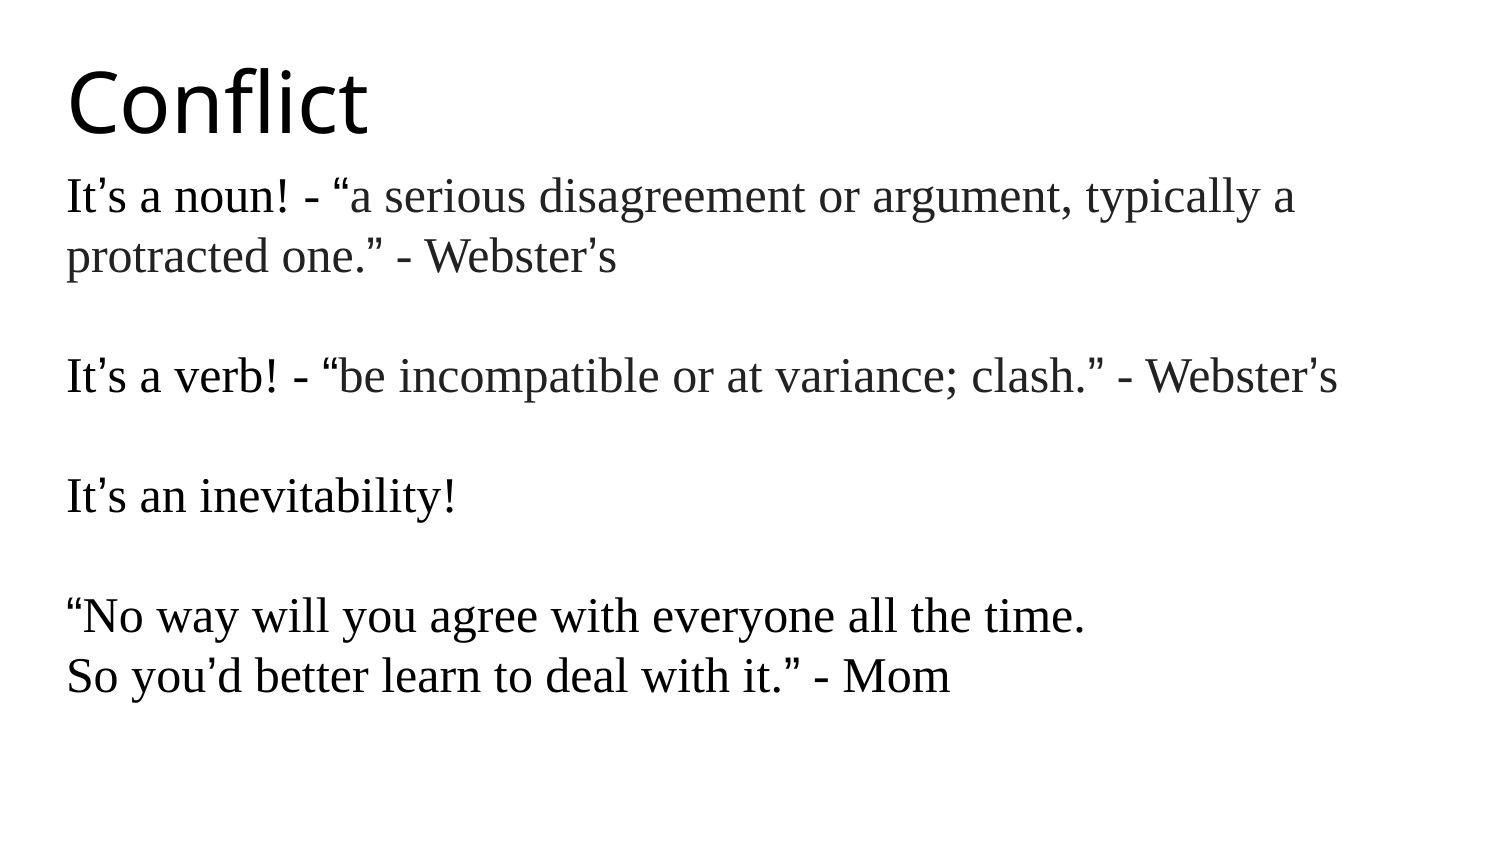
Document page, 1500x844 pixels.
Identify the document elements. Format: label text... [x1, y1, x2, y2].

list It’s a noun! - “a serious disagreement or argument, typically a protracted one.” - Webster’s It’s a verb! - “be incompatible or at variance; clash.” - Webster’s It’s an inevitability! “No way will you agree with everyone all the time. So you’d better learn to deal with it.” - Mom [51, 147, 1449, 696]
title Conflict [51, 33, 1449, 147]
